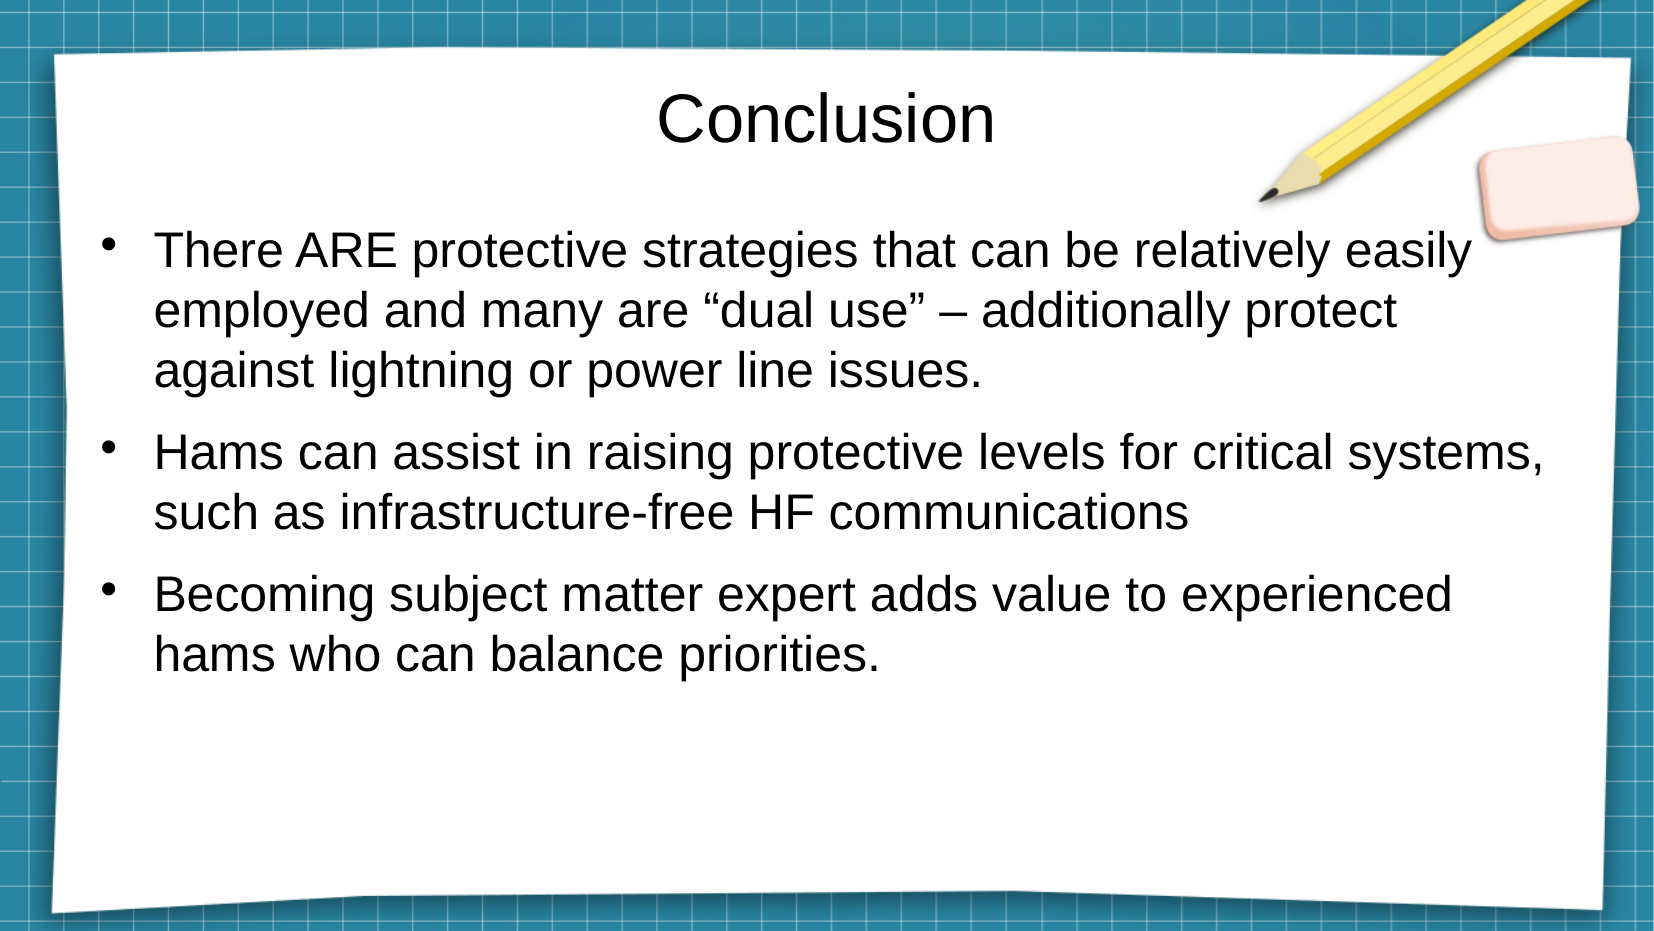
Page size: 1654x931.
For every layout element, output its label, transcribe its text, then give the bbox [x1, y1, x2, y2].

title Conclusion [82, 37, 1571, 193]
list There ARE protective strategies that can be relatively easily employed and many are “dual use” – additionally protect against lightning or power line issues. Hams can assist in raising protective levels for critical systems, such as infrastructure-free HF communications Becoming subject matter expert adds value to experienced hams who can balance priorities. [82, 217, 1571, 757]
picture [0, 0, 1654, 931]
